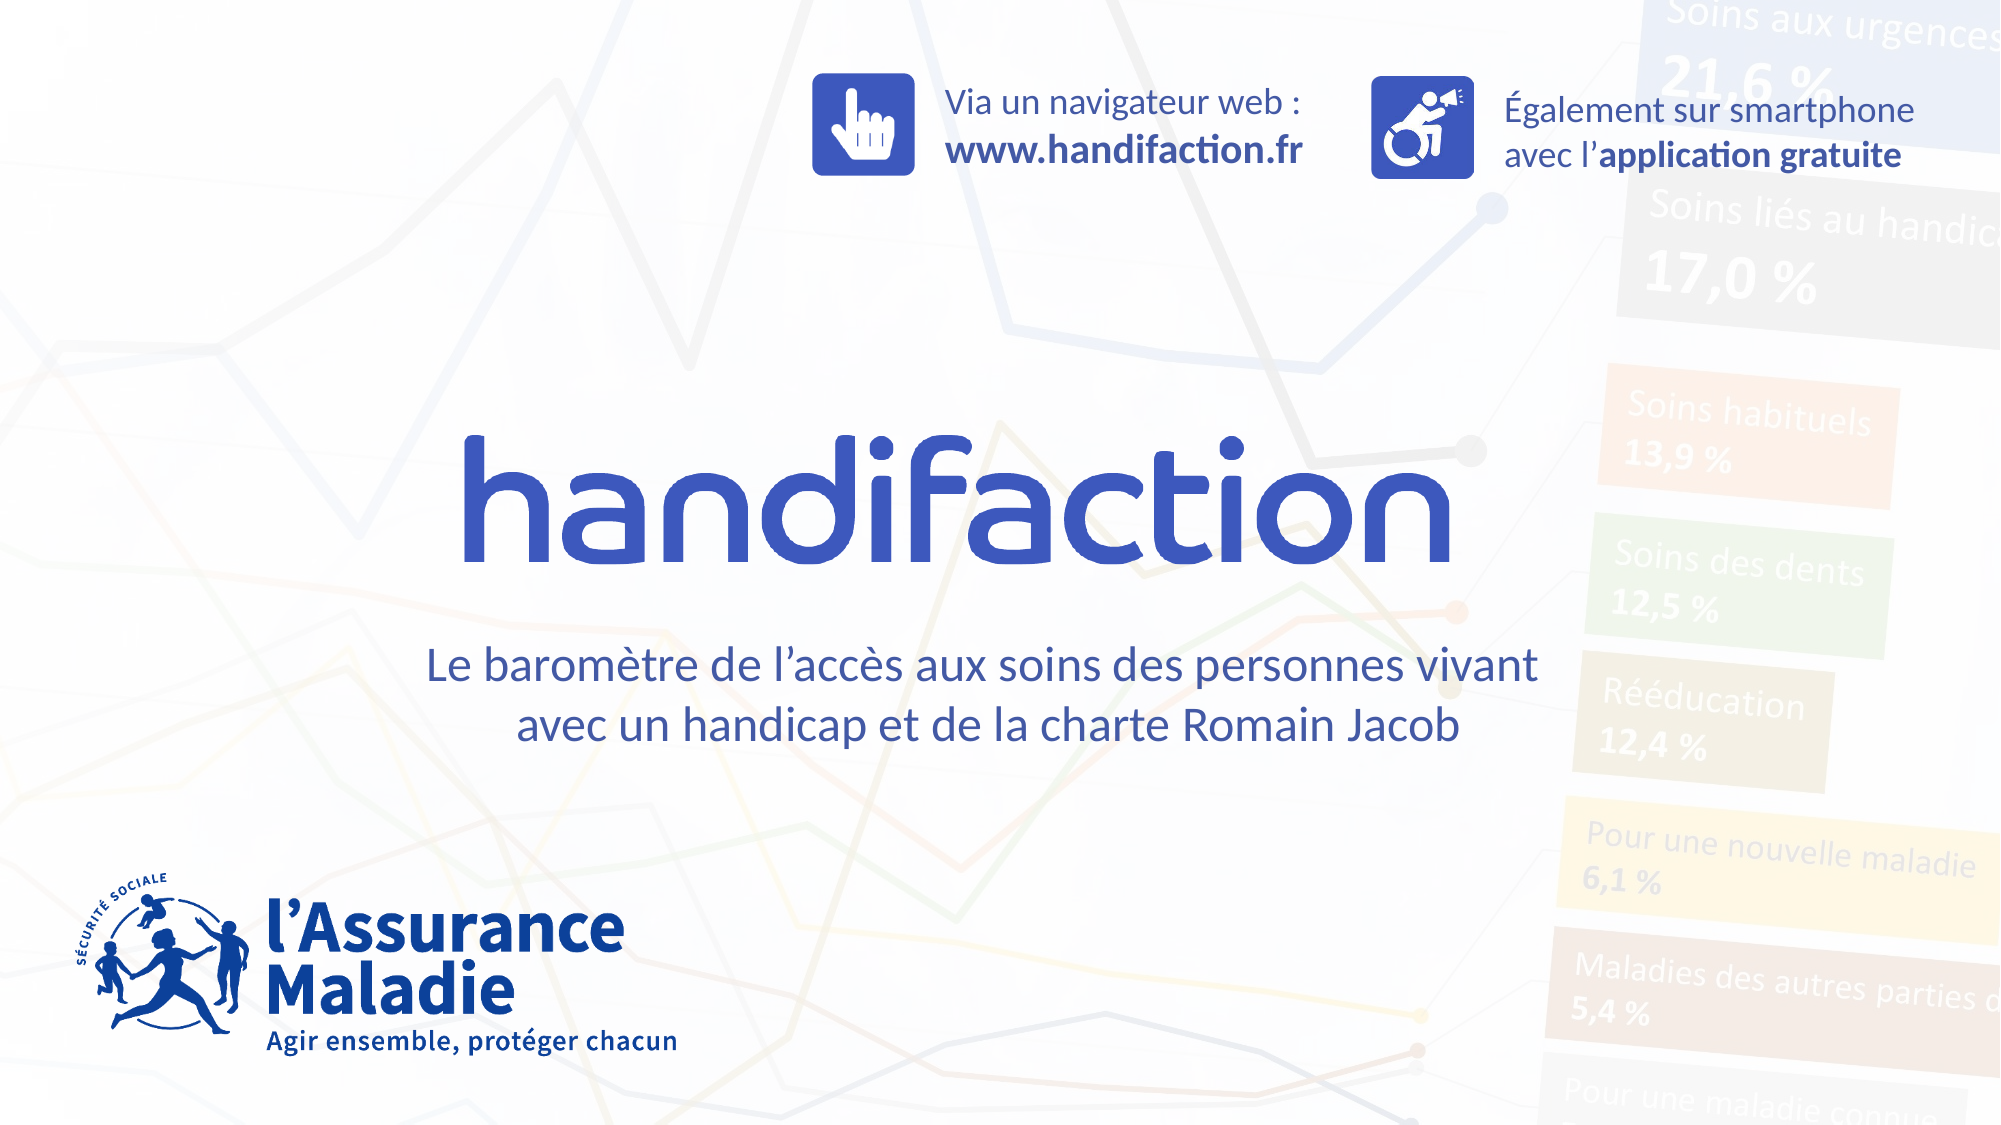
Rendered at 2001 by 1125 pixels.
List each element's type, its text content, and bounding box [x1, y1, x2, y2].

text_box [1371, 76, 1474, 179]
picture [827, 84, 897, 162]
text_box Via un navigateur web : www.handifaction.fr [942, 76, 1325, 172]
text_box  [811, 72, 916, 177]
picture [458, 362, 1542, 631]
text_box Le baromètre de l’accès aux soins des personnes vivant avec un handicap et de la charte Romain Jacob [405, 631, 1570, 752]
text_box Également sur smartphone avec l’application gratuite [1502, 84, 1927, 175]
picture [0, 798, 713, 1125]
